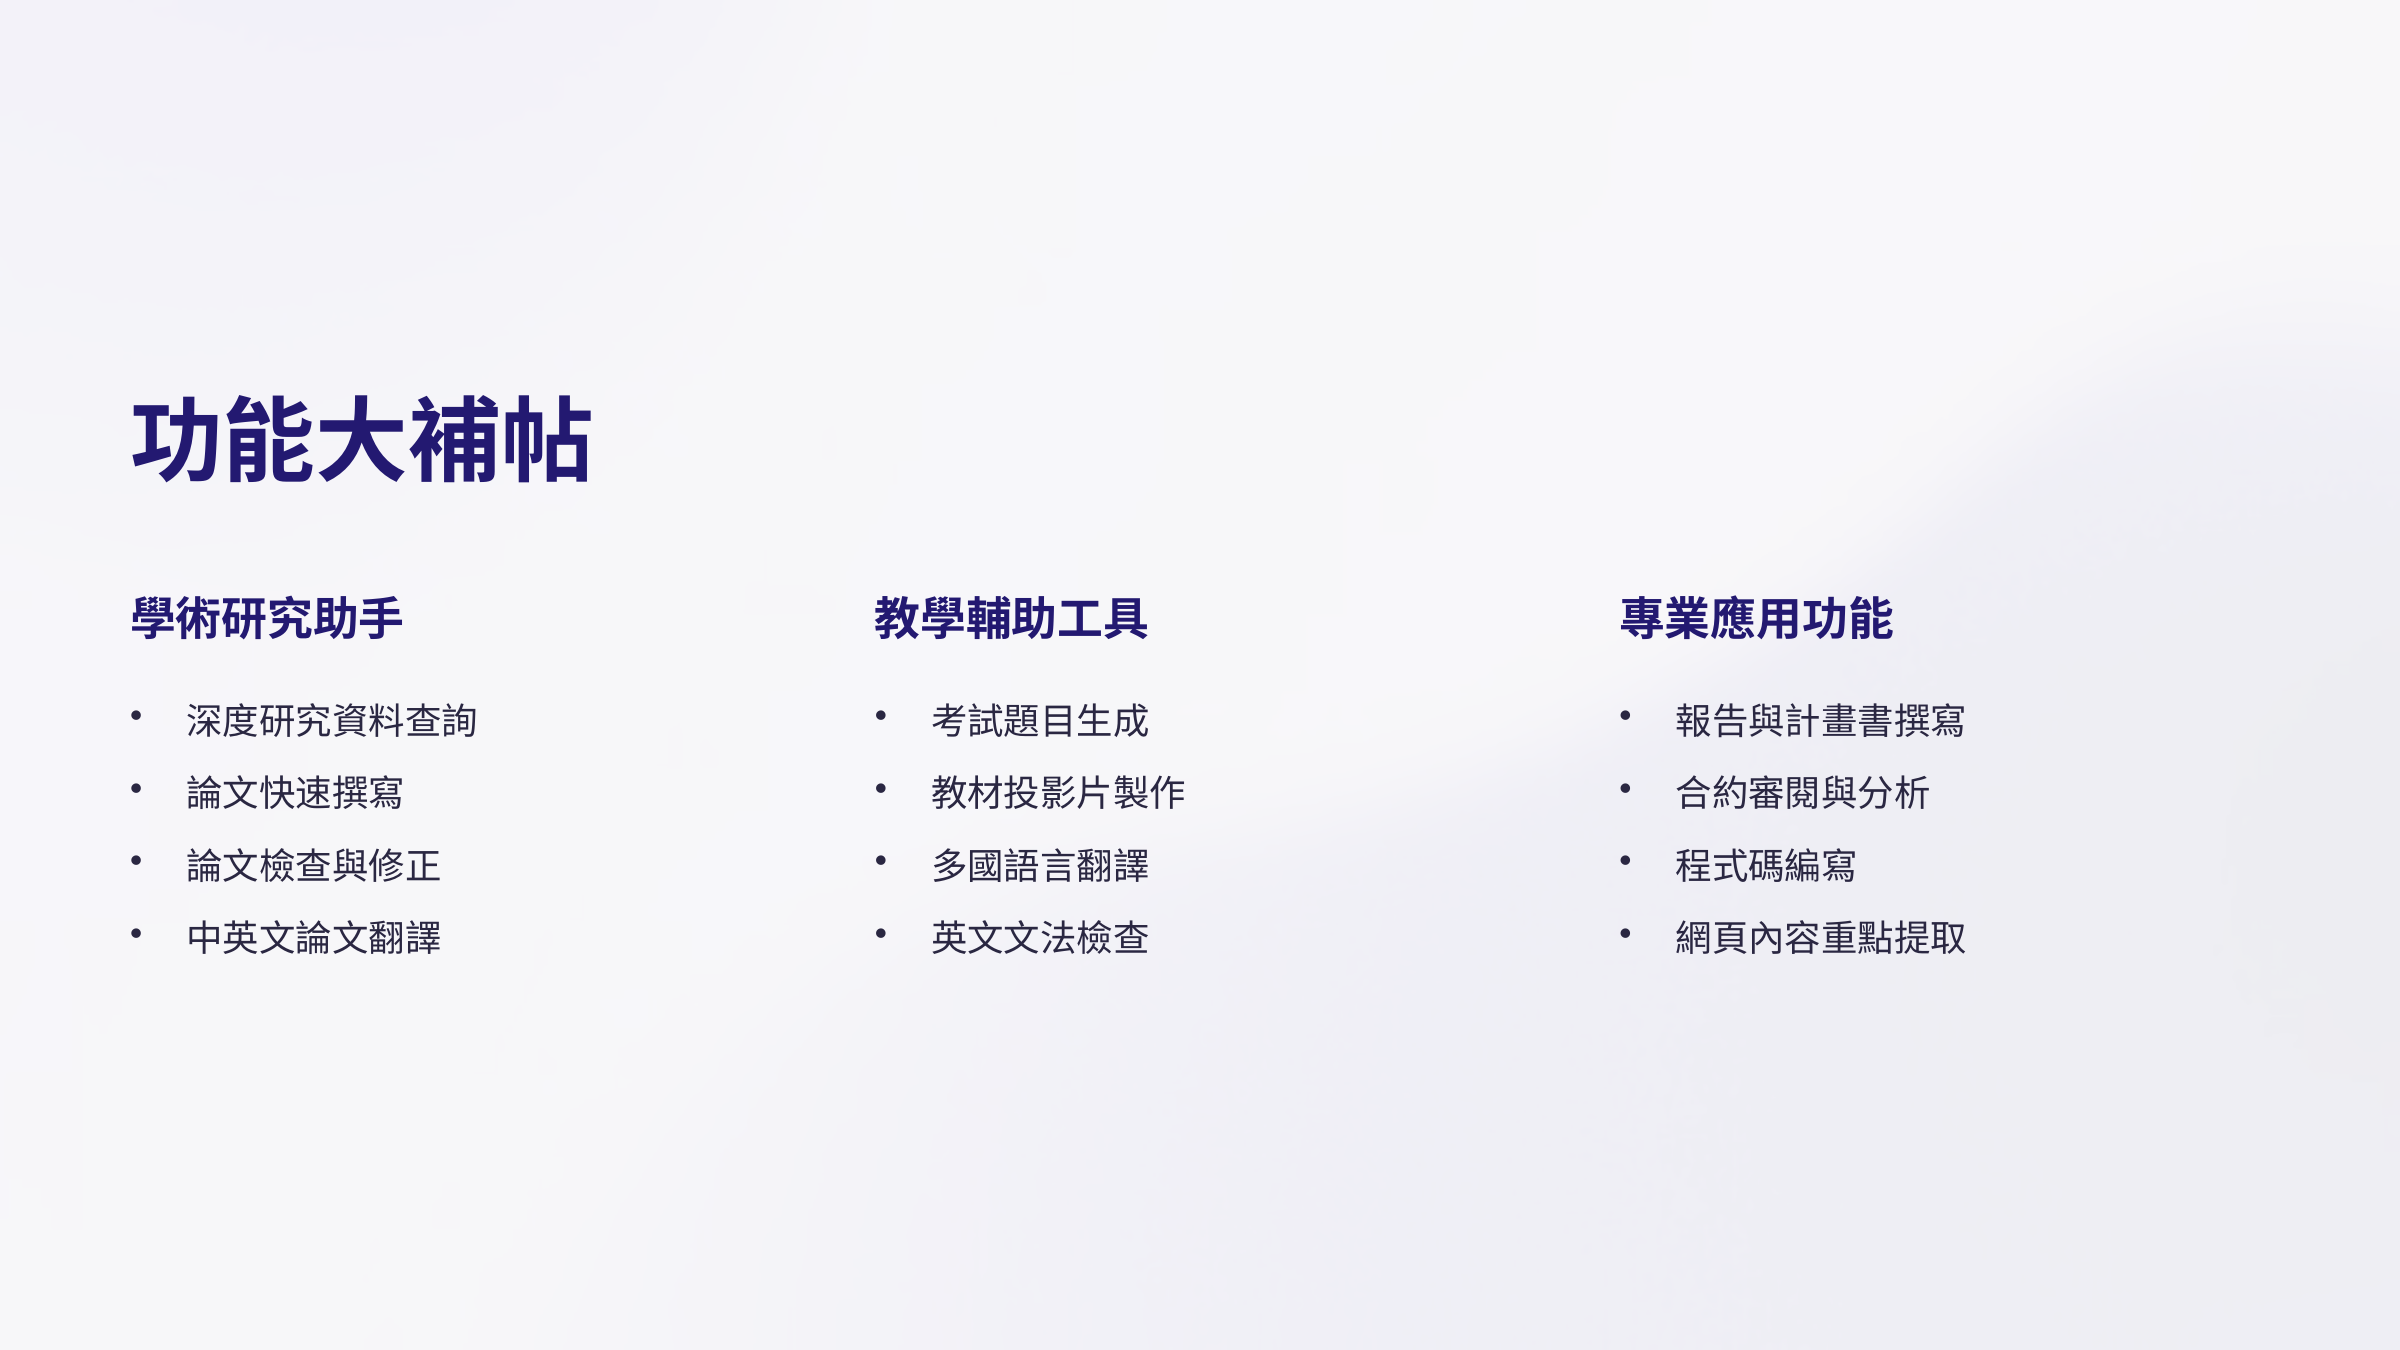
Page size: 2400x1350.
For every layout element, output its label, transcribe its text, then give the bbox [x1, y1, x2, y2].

text_box 報告與計畫書撰寫 [1619, 682, 2272, 742]
text_box 學術研究助手 [130, 586, 596, 645]
text_box 論文快速撰寫 [130, 754, 783, 815]
text_box 專業應用功能 [1619, 586, 2085, 645]
text_box 程式碼編寫 [1619, 827, 2272, 887]
text_box 教學輔助工具 [874, 586, 1340, 645]
text_box 合約審閱與分析 [1619, 754, 2272, 815]
text_box 英文文法檢查 [874, 899, 1528, 960]
text_box 多國語言翻譯 [874, 827, 1528, 887]
text_box 論文檢查與修正 [130, 827, 783, 887]
text_box 教材投影片製作 [874, 754, 1528, 815]
text_box 考試題目生成 [874, 682, 1528, 742]
text_box 深度研究資料查詢 [130, 682, 783, 742]
text_box 功能大補帖 [130, 377, 1061, 494]
text_box 網頁內容重點提取 [1619, 899, 2272, 960]
text_box 中英文論文翻譯 [130, 899, 783, 960]
